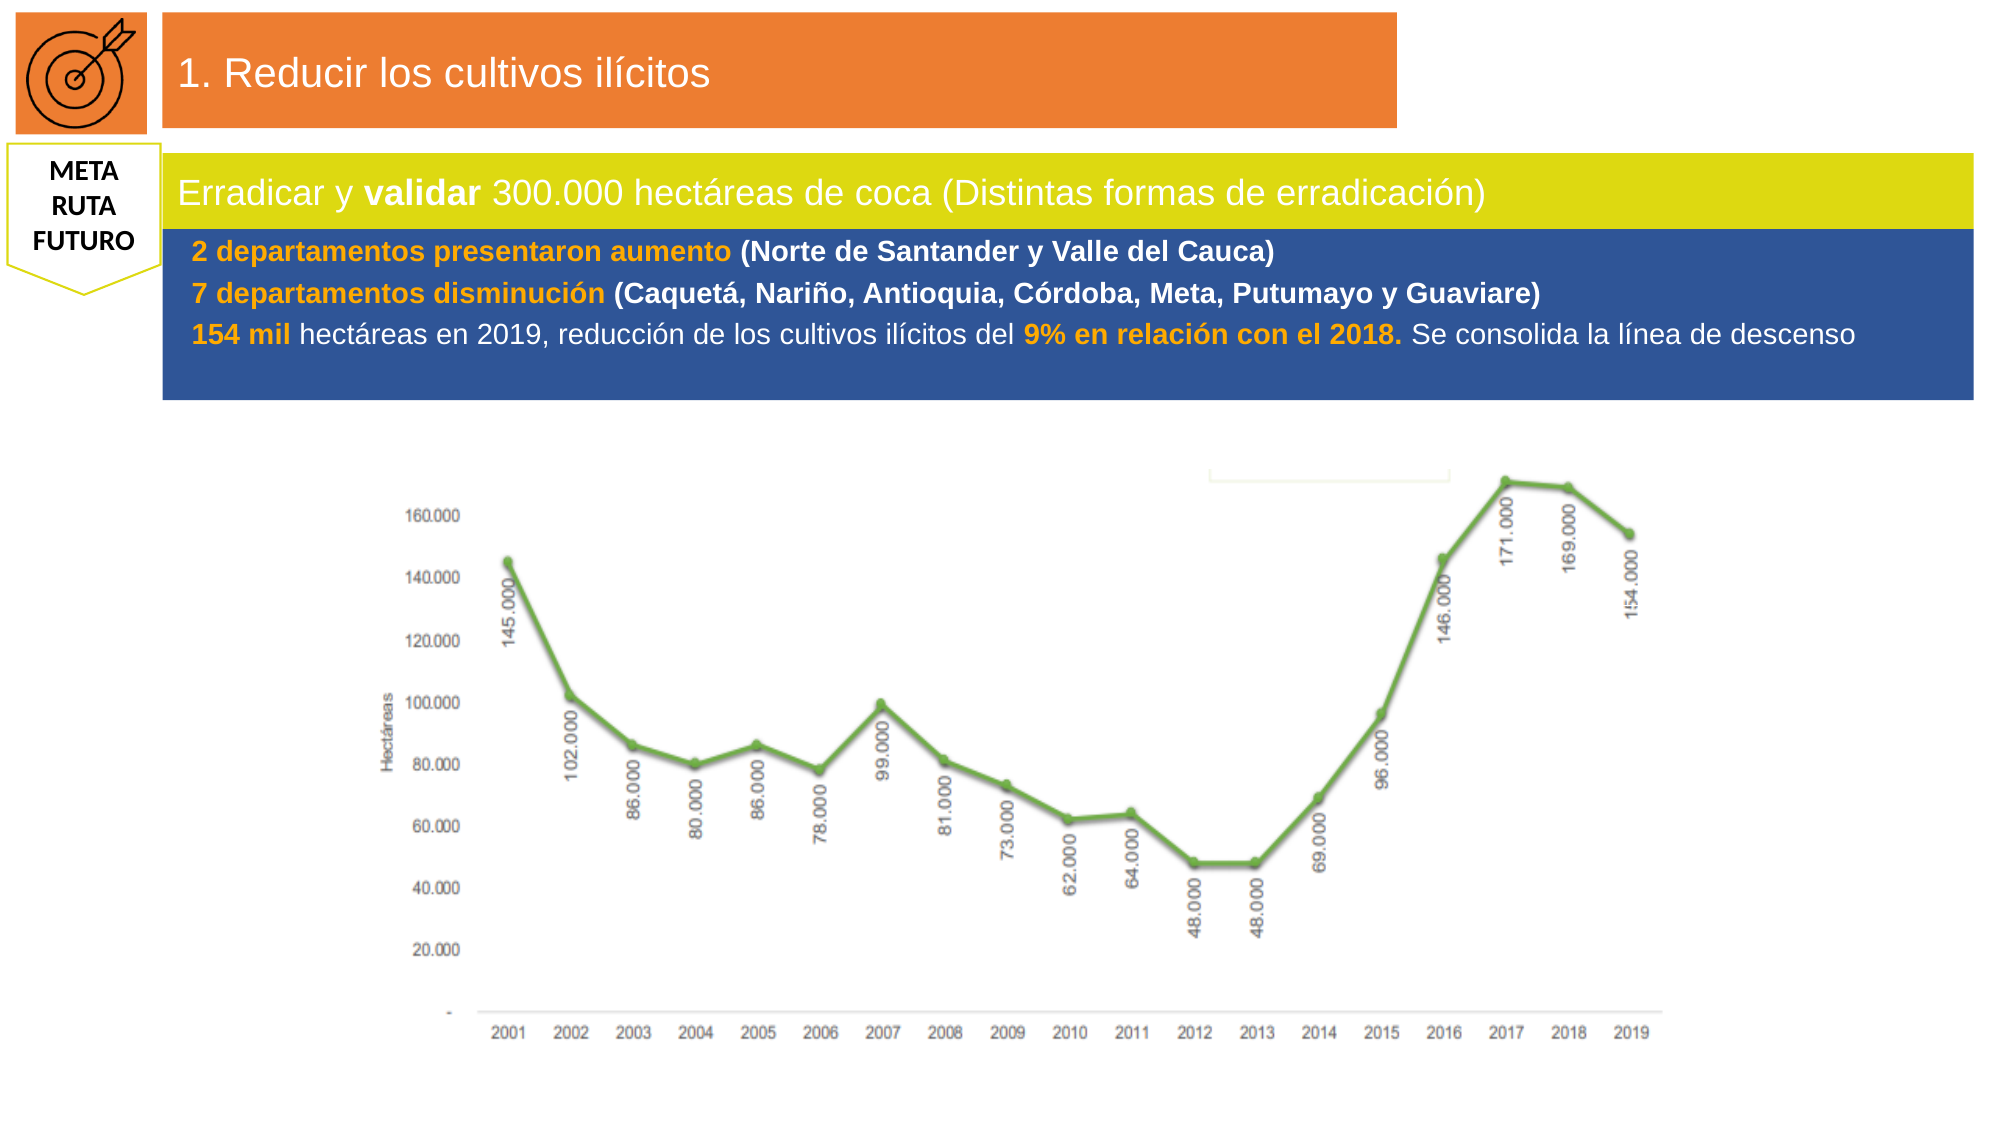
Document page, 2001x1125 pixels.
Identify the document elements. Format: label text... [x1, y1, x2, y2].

picture [26, 18, 136, 129]
text_box [15, 11, 148, 135]
text_box 1. Reducir los cultivos ilícitos [161, 11, 1398, 129]
text_box 2 departamentos presentaron aumento (Norte de Santander y Valle del Cauca) 7 departamentos disminución (Caquetá, Nariño, Antioquia, Córdoba, Meta, Putumayo y Guaviare) 154 mil hectáreas en 2019, reducción de los cultivos ilícitos del 9% en relación con el 2018. Se consolida la línea de descenso [162, 229, 1974, 401]
text_box Erradicar y validar 300.000 hectáreas de coca (Distintas formas de erradicación) [162, 152, 1975, 230]
picture [347, 469, 1687, 1058]
text_box META RUTA FUTURO [6, 142, 162, 296]
